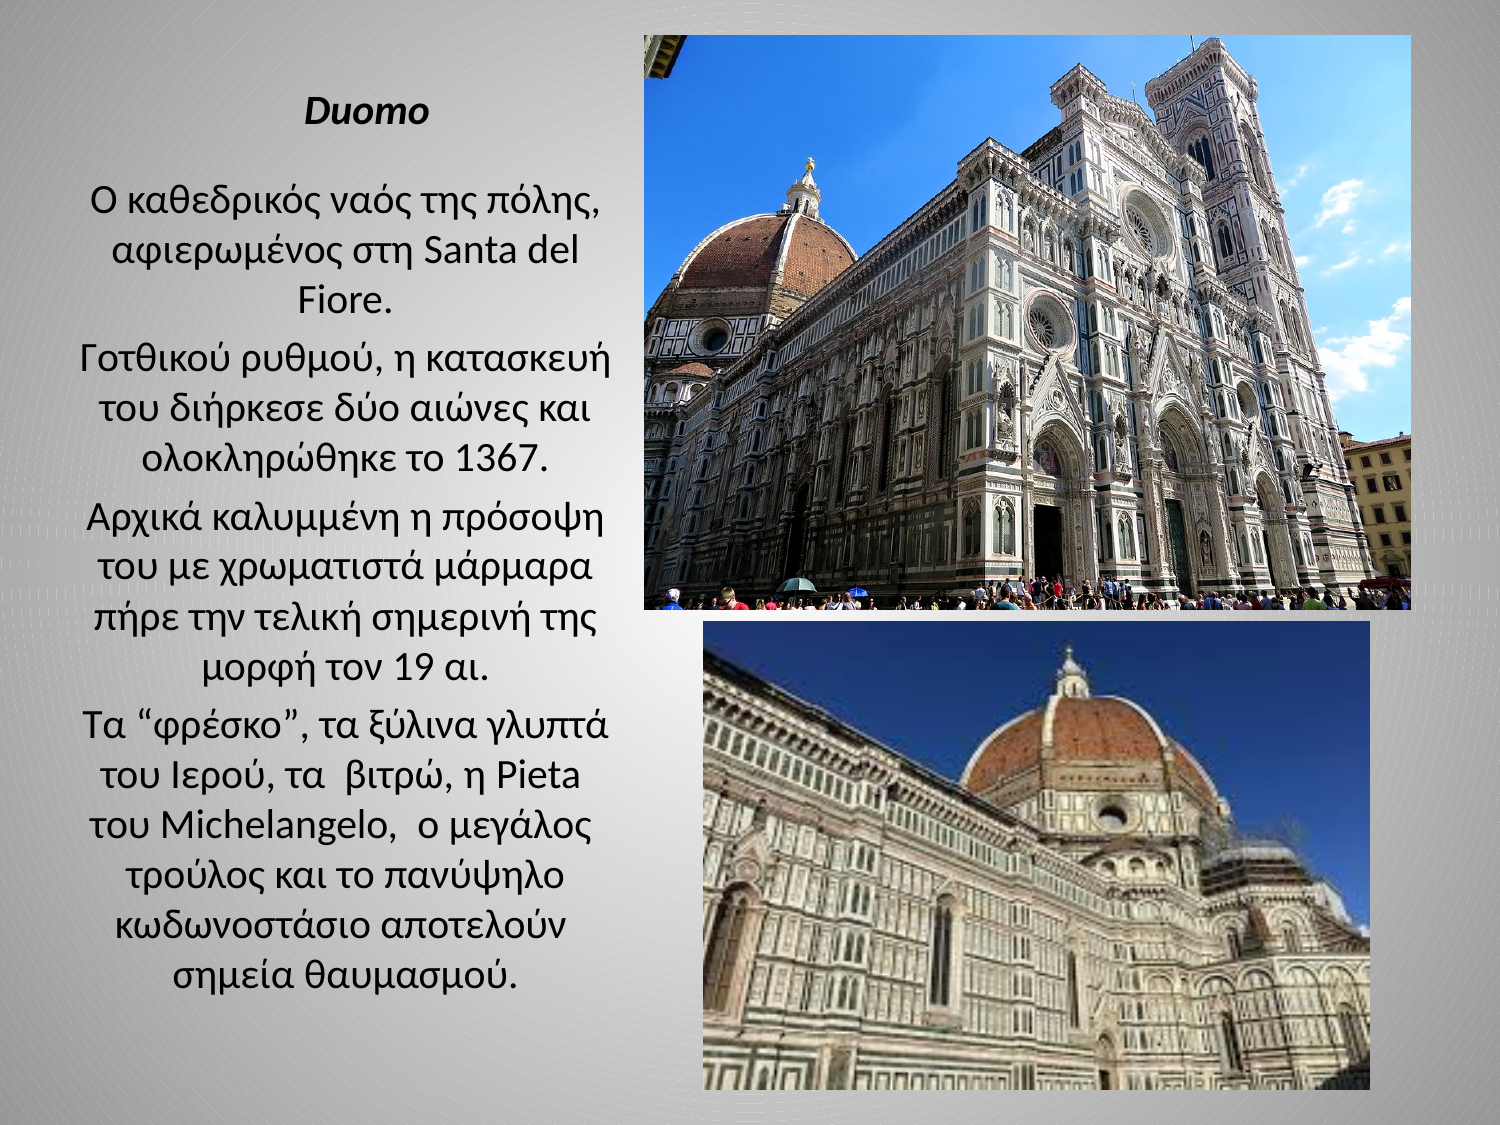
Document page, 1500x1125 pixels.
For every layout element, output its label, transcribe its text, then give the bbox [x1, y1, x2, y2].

title Duomo [75, 44, 622, 141]
picture [702, 620, 1370, 1091]
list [644, 34, 1411, 610]
list Ο καθεδρικός ναός της πόλης, αφιερωμένος στη Santa del Fiore. Γοτθικού ρυθμού, η κατασκευή του διήρκεσε δύο αιώνες και ολοκληρώθηκε το 1367. Αρχικά καλυμμένη η πρόσοψη του με χρωματιστά μάρμαρα πήρε την τελική σημερινή της μορφή τον 19 αι. Τα “φρέσκο”, τα ξύλινα γλυπτά του Ιερού, τα βιτρώ, η Pieta του Michelangelo, ο μεγάλος τρούλος και το πανύψηλο κωδωνοστάσιο αποτελούν σημεία θαυμασμού. [58, 164, 633, 1090]
